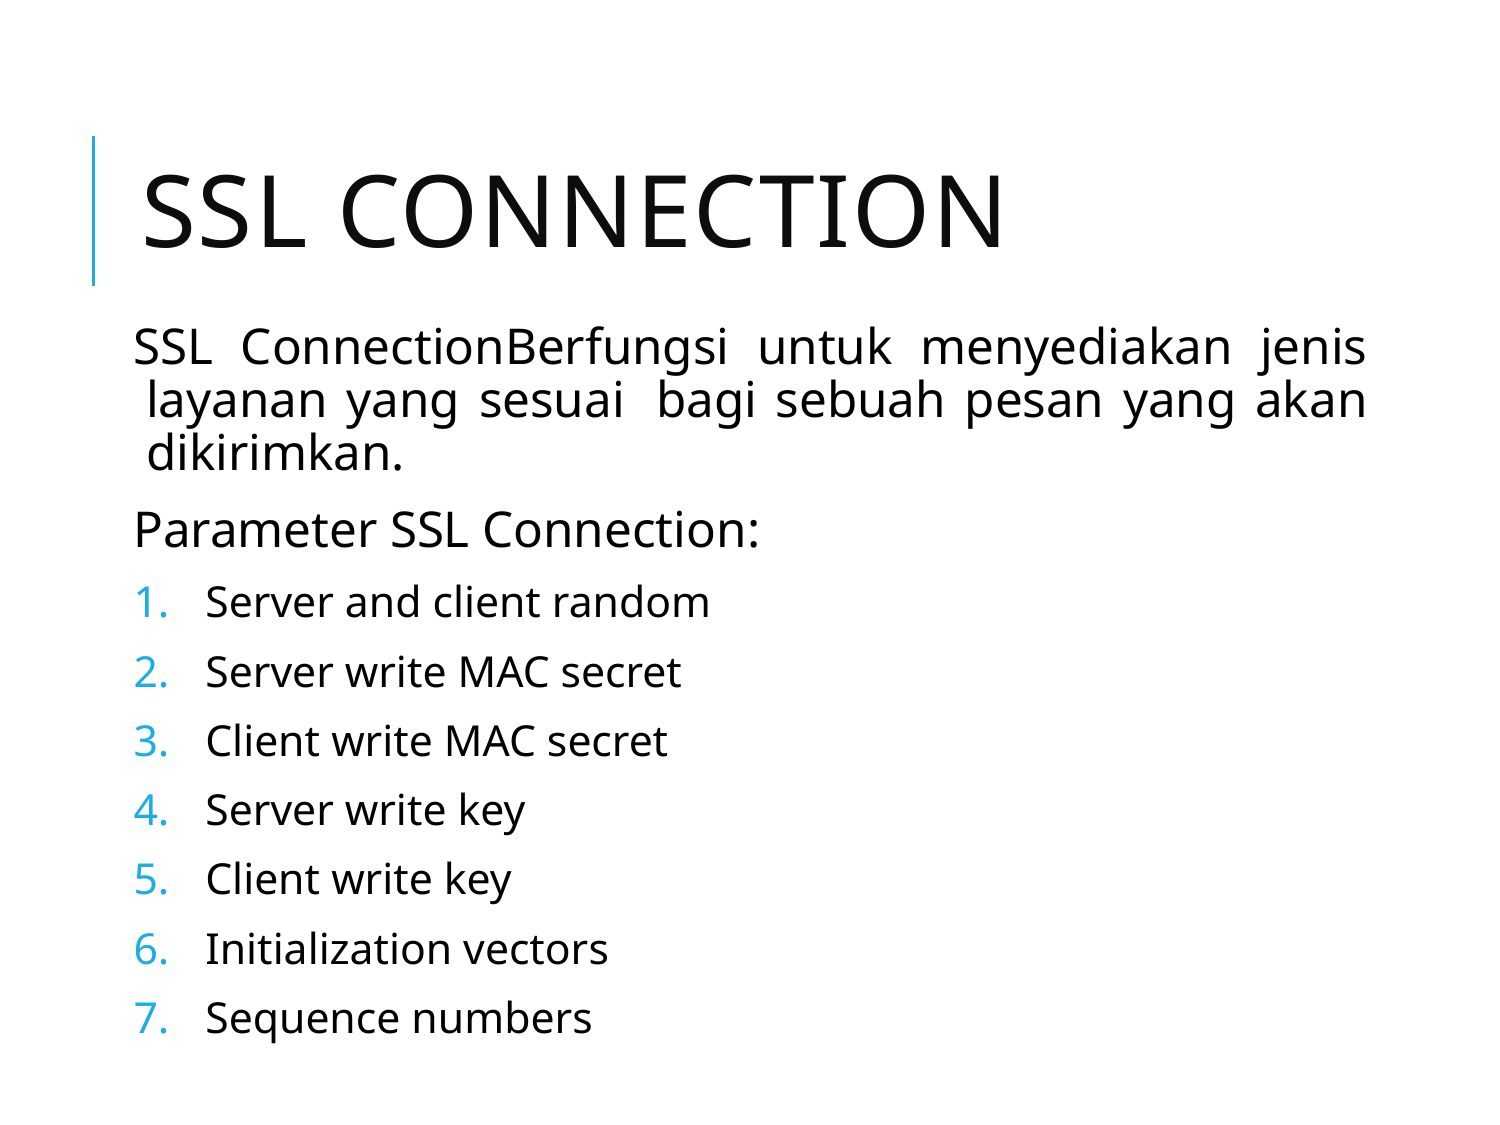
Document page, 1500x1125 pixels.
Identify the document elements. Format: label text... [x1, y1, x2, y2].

title SSL Connection [126, 96, 1322, 314]
list SSL ConnectionBerfungsi untuk menyediakan jenis layanan yang sesuai bagi sebuah pesan yang akan dikirimkan. Parameter SSL Connection: Server and client random Server write MAC secret Client write MAC secret Server write key Client write key Initialization vectors Sequence numbers [126, 314, 1377, 1059]
